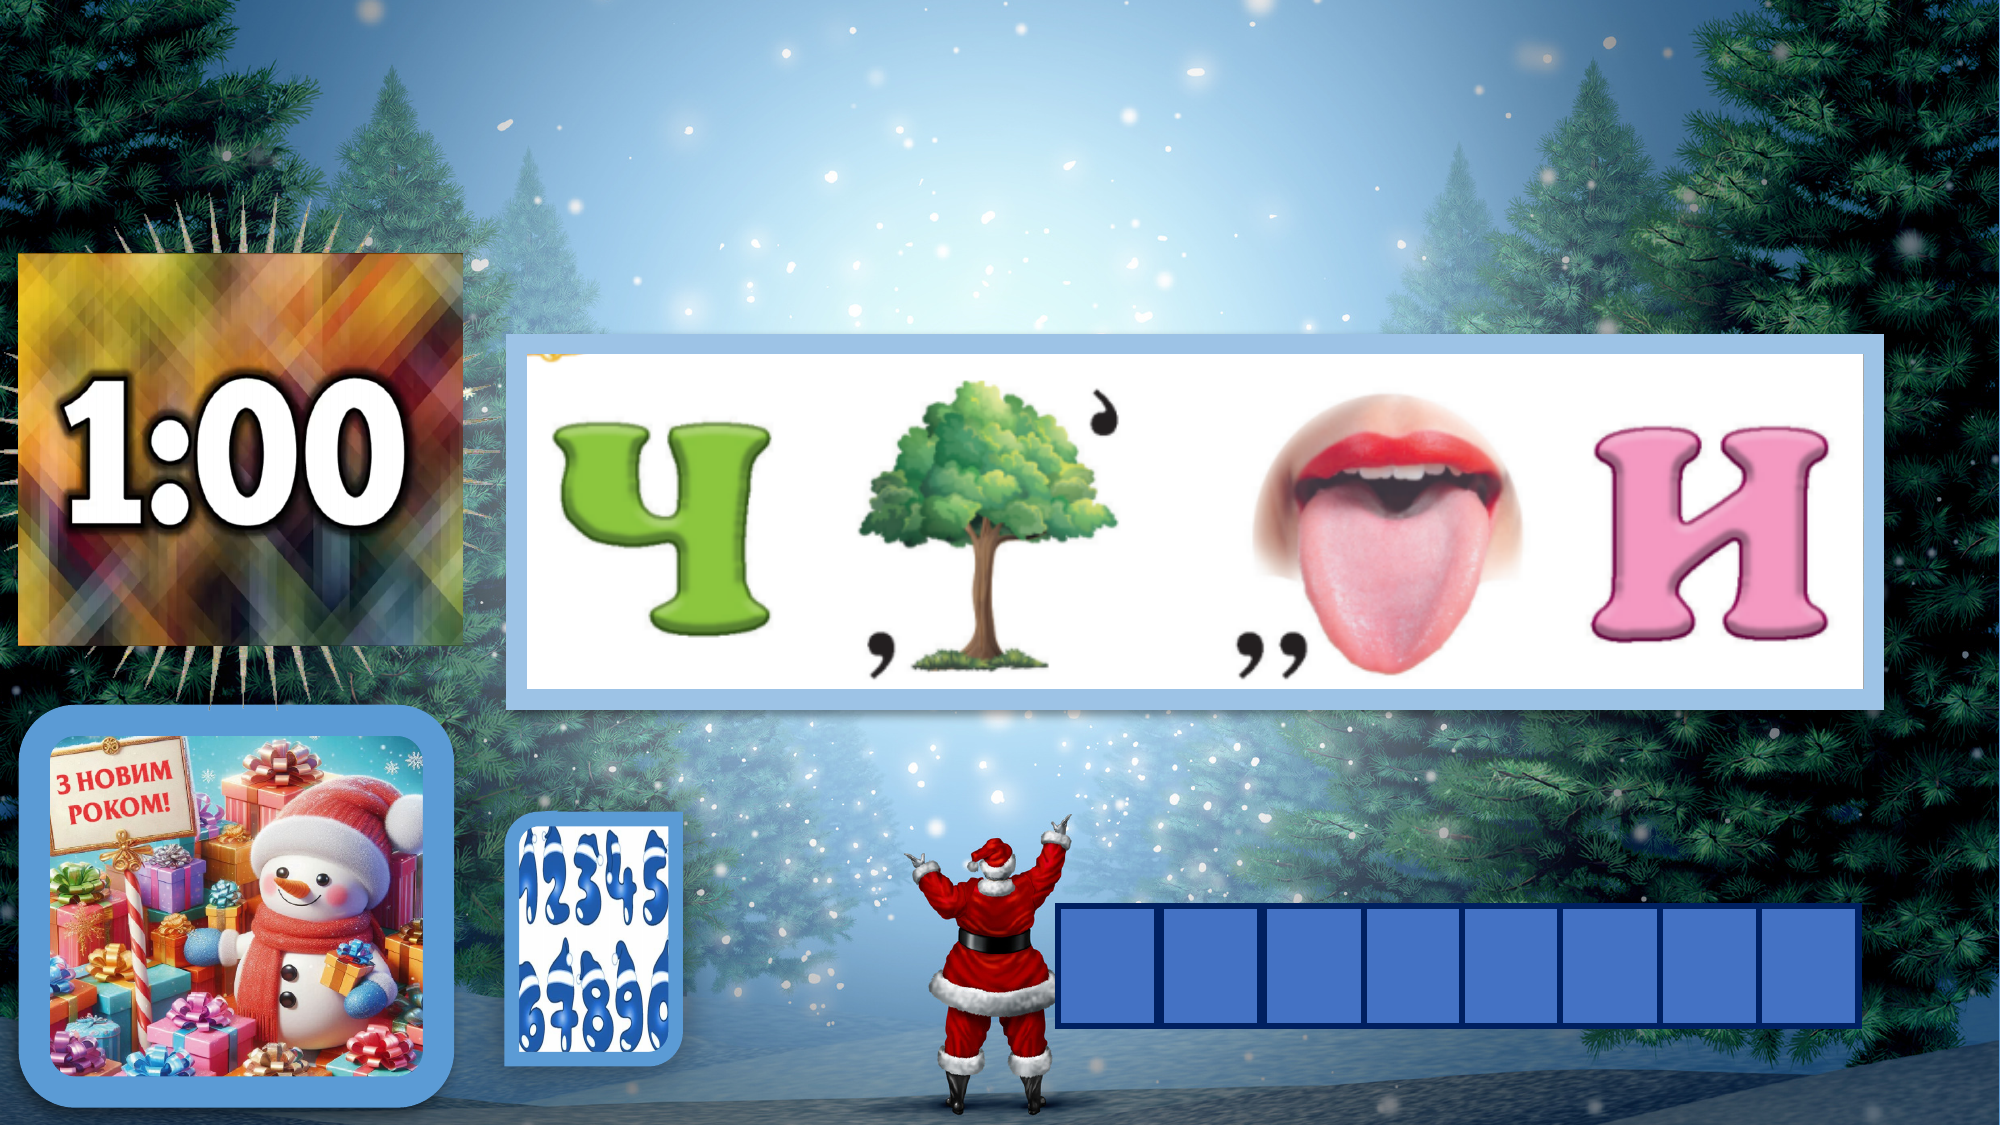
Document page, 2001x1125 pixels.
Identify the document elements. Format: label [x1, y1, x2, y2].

picture [511, 819, 676, 1060]
picture [526, 354, 1864, 690]
picture [34, 720, 439, 1093]
text_box [17, 252, 463, 647]
text_box [0, 0, 2000, 1125]
text_box [1461, 905, 1559, 1027]
text_box [1758, 905, 1859, 1027]
text_box [1057, 905, 1158, 1027]
text_box [1661, 905, 1758, 1027]
picture [0, 187, 506, 712]
text_box [1559, 905, 1661, 1027]
text_box [1263, 905, 1365, 1027]
text_box [1160, 905, 1262, 1027]
text_box [1365, 905, 1461, 1027]
